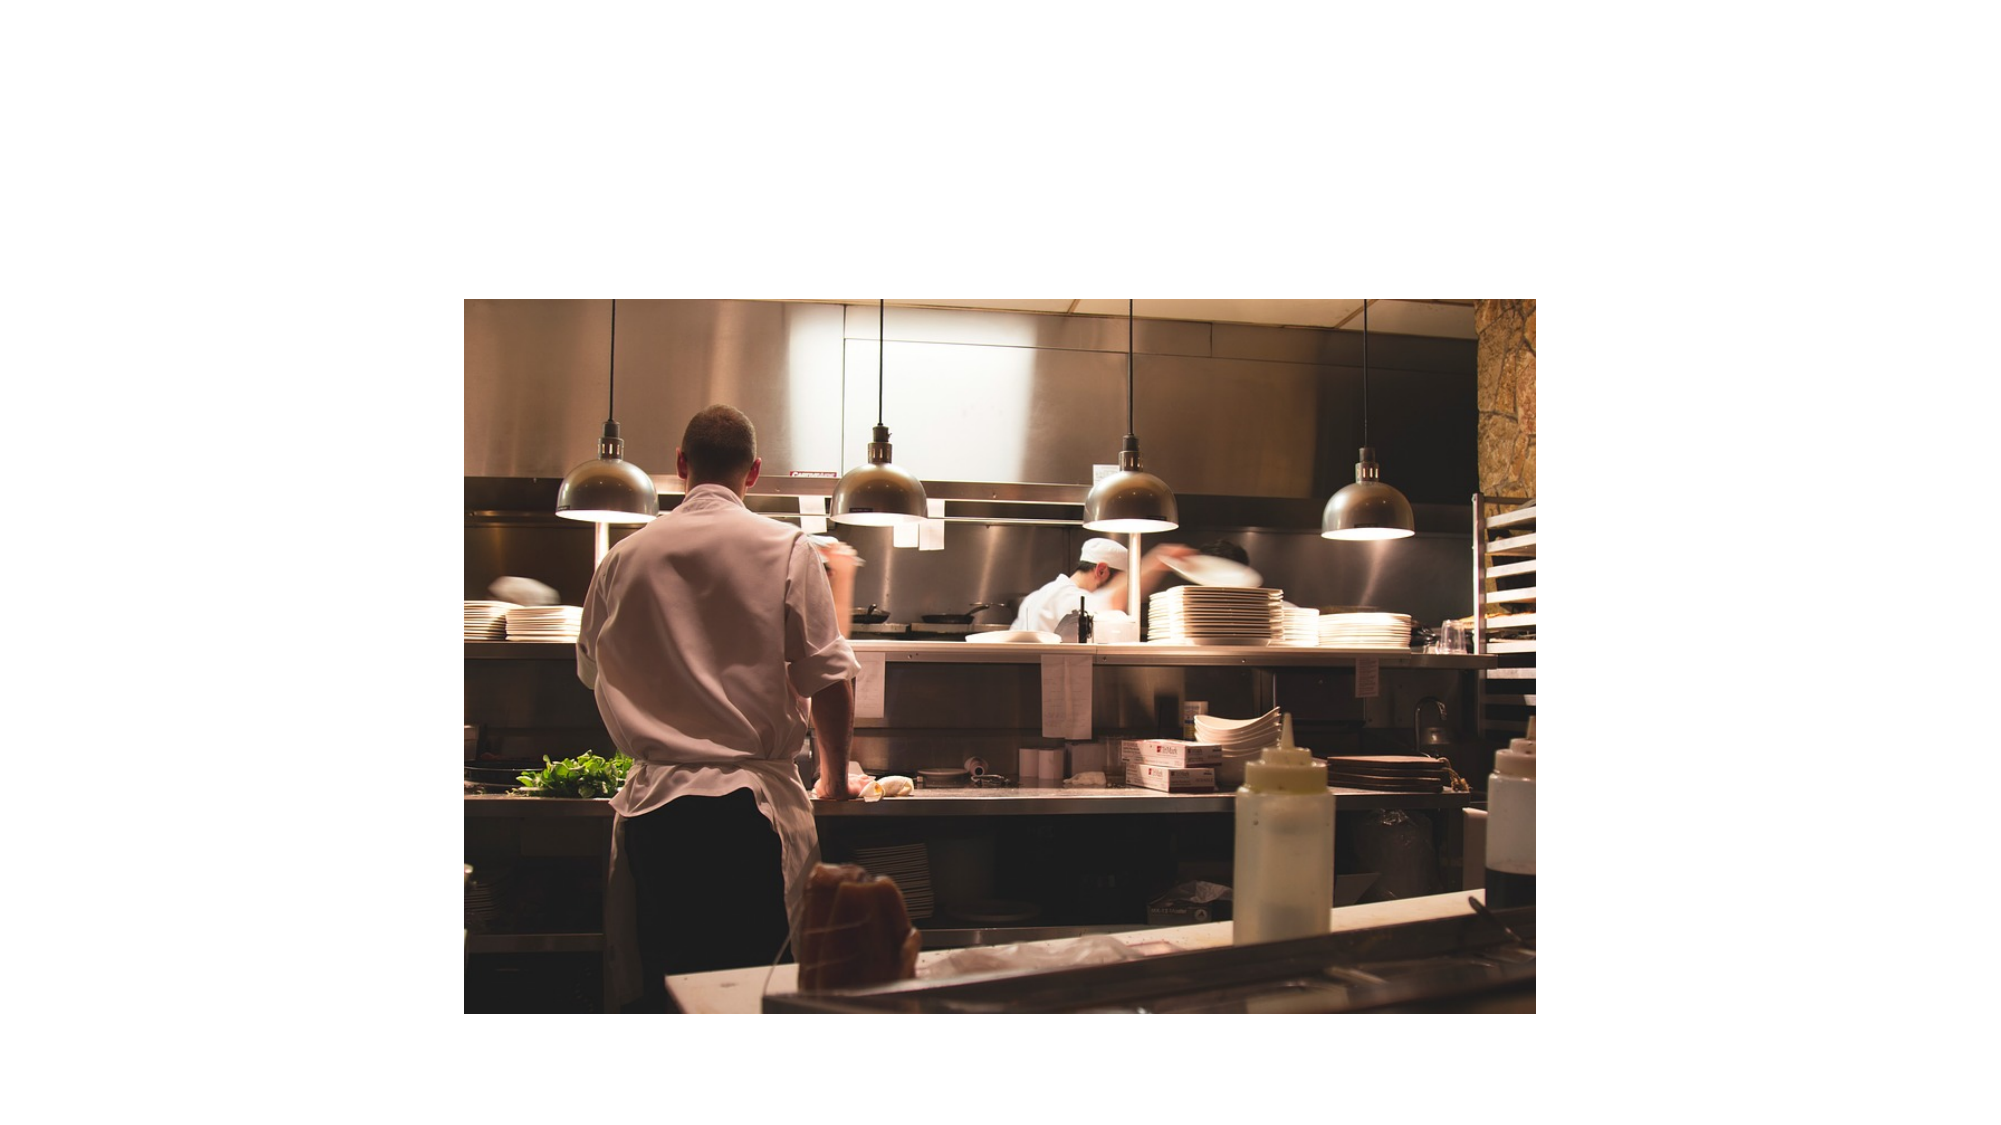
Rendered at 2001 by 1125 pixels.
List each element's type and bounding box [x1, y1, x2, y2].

list [464, 299, 1536, 1014]
